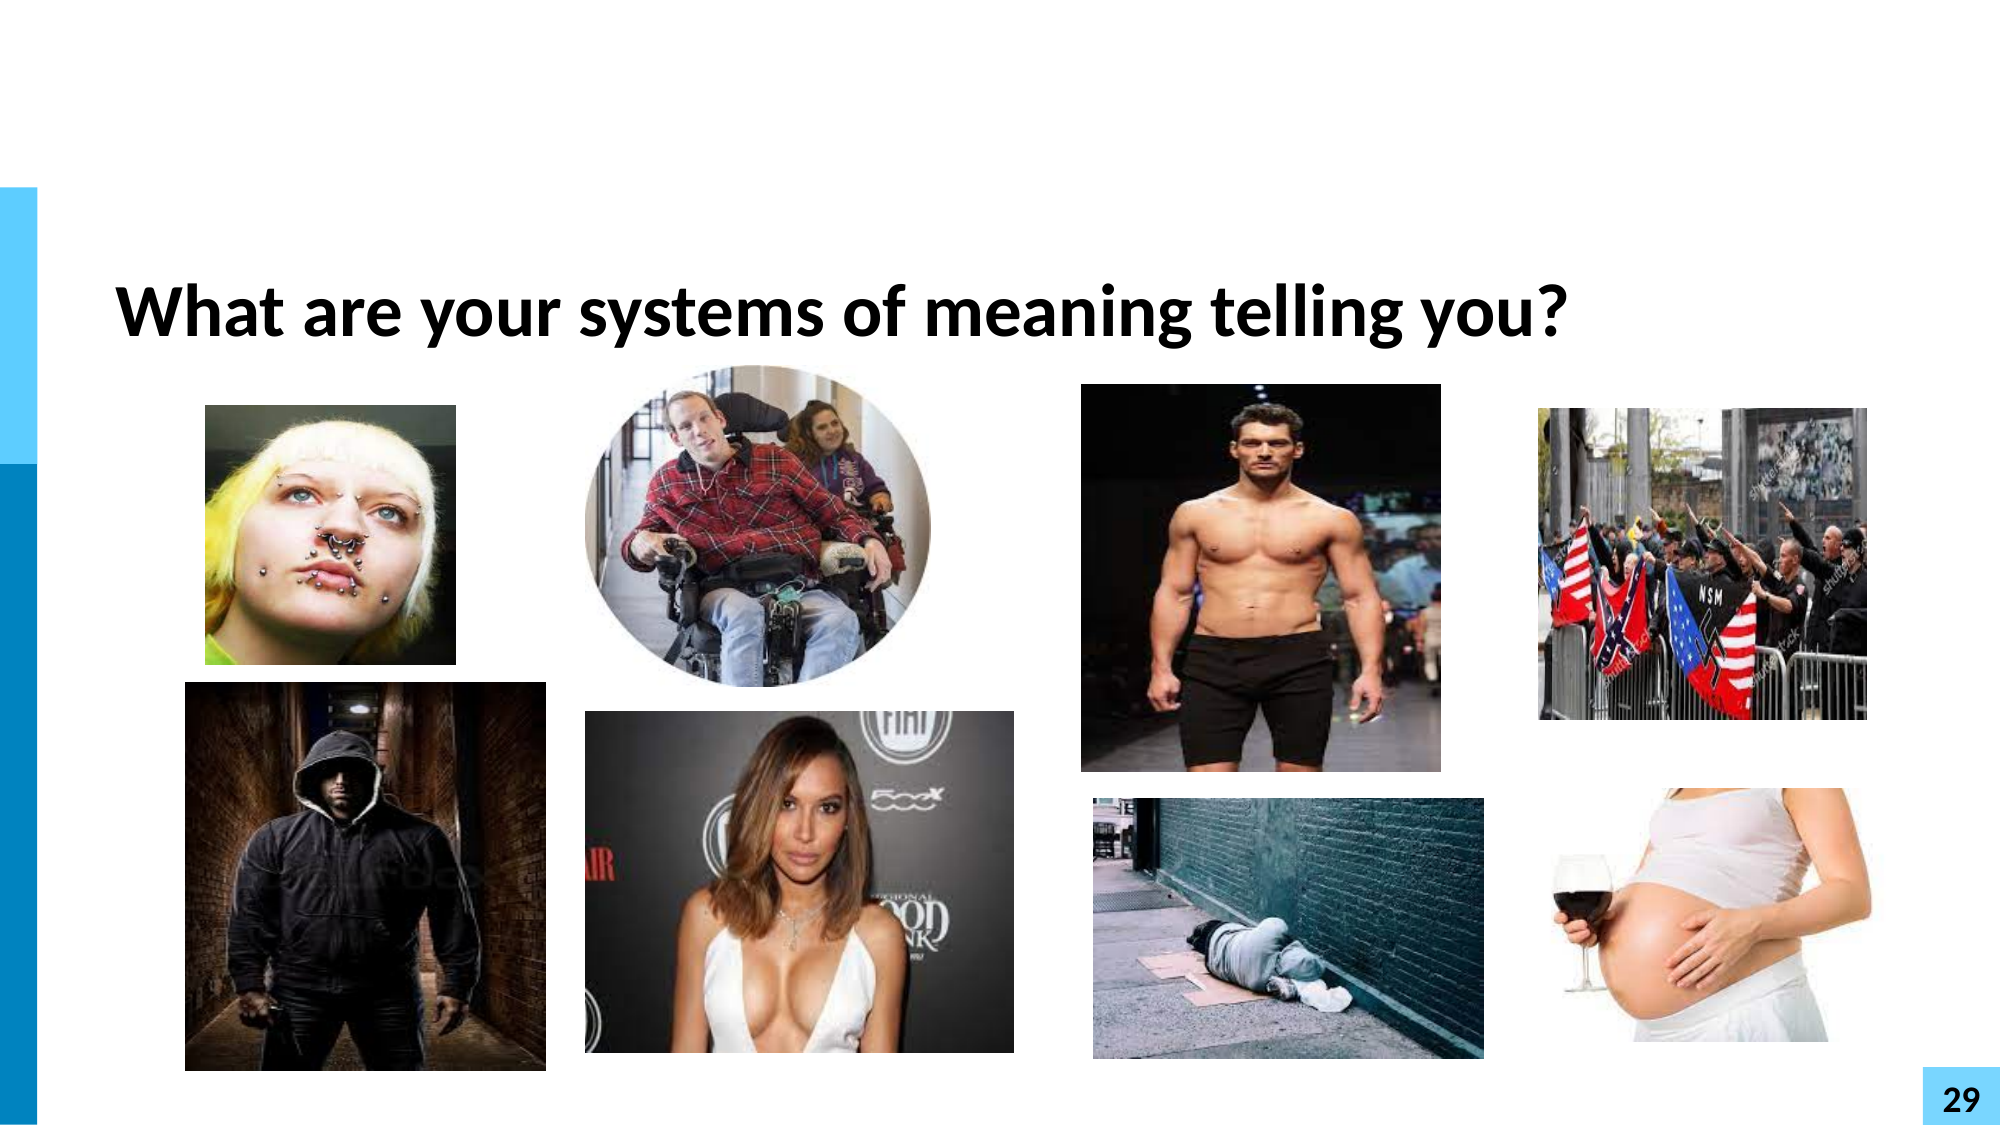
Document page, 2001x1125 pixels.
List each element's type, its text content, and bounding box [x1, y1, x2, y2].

picture [185, 682, 546, 1071]
picture [1537, 408, 1867, 720]
picture [1081, 384, 1441, 772]
picture [1093, 798, 1484, 1059]
picture [1507, 788, 1888, 1042]
picture [585, 711, 1014, 1053]
title What are your systems of meaning telling you? [100, 258, 1902, 366]
picture [205, 405, 456, 665]
picture [584, 365, 931, 687]
